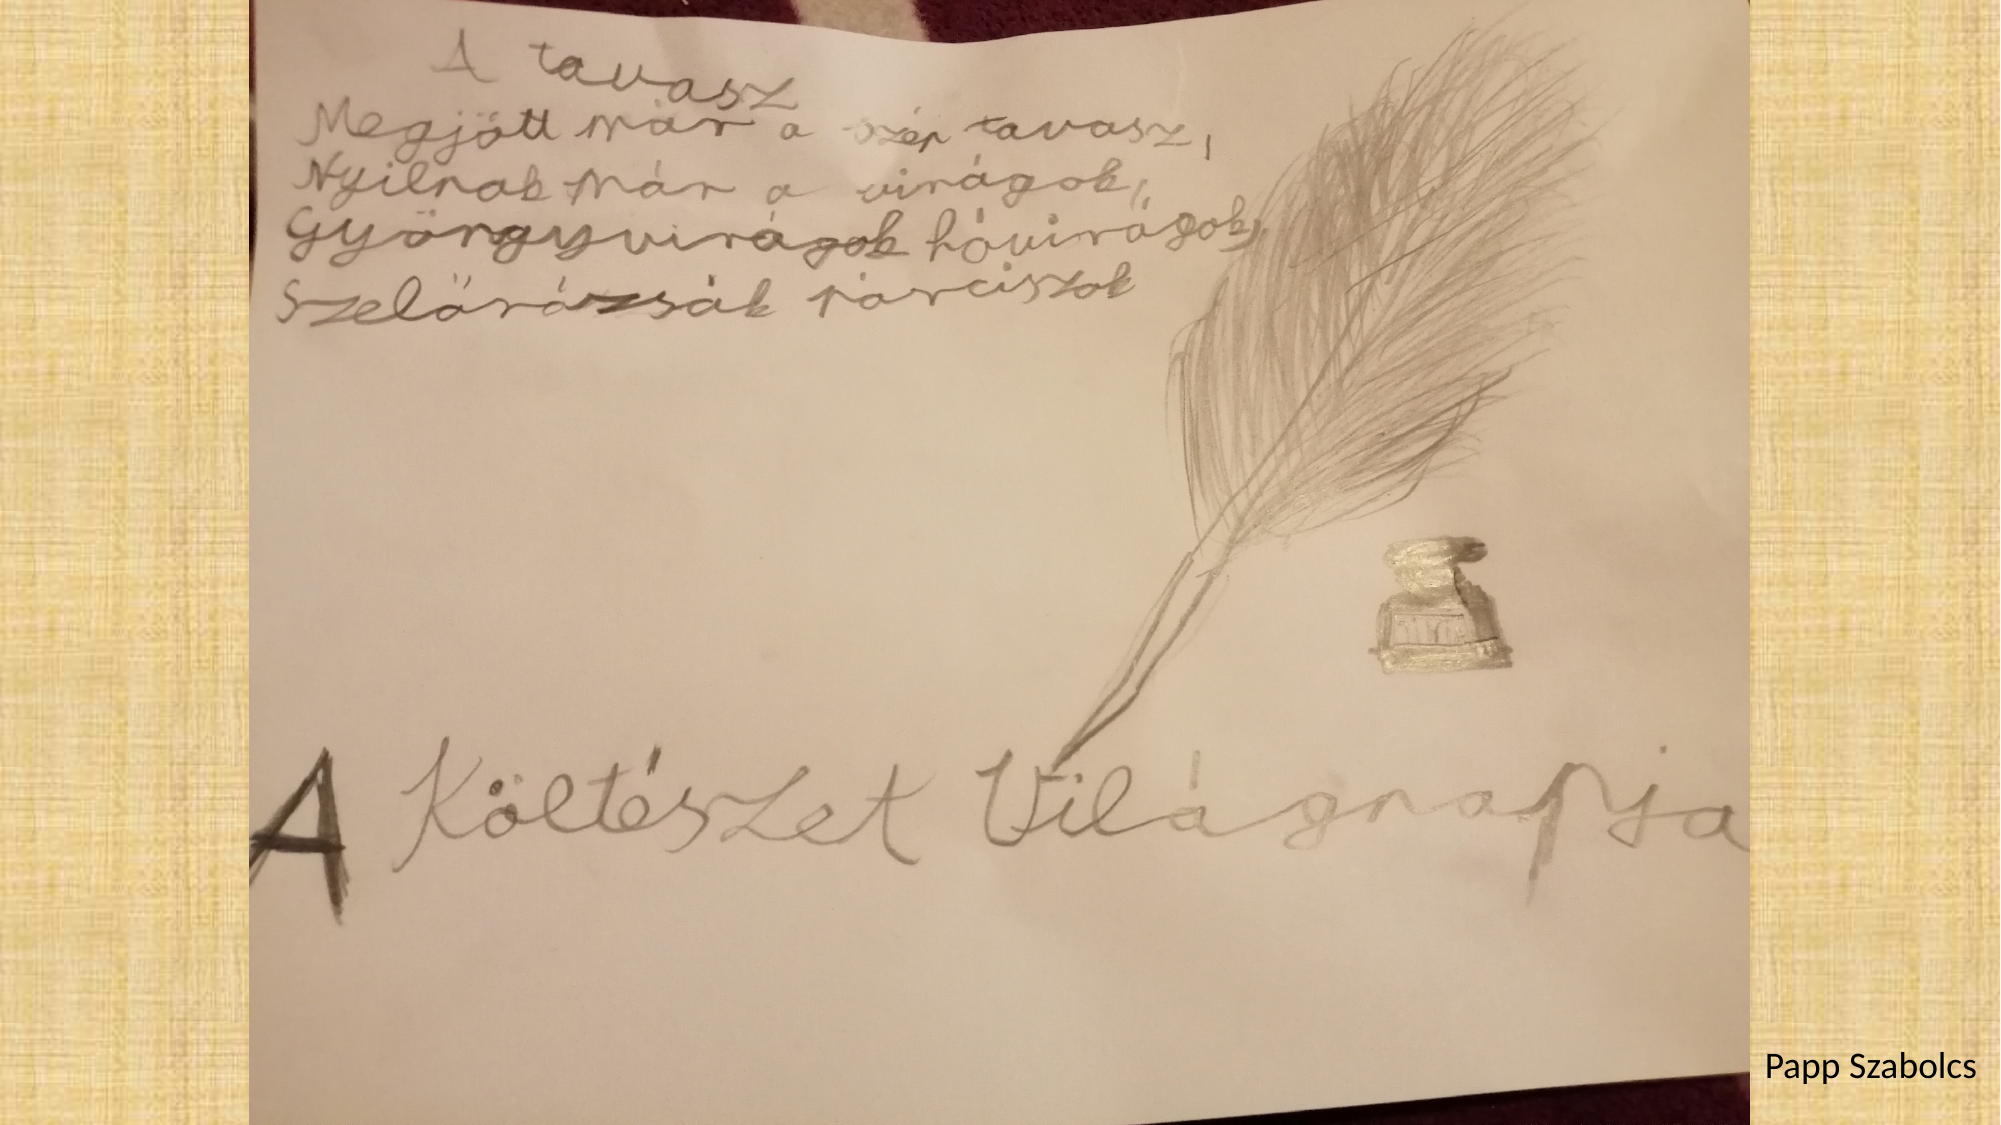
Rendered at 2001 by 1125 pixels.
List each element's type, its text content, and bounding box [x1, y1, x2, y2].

picture [0, 0, 2001, 1125]
text_box Papp Szabolcs [1750, 1034, 2000, 1094]
